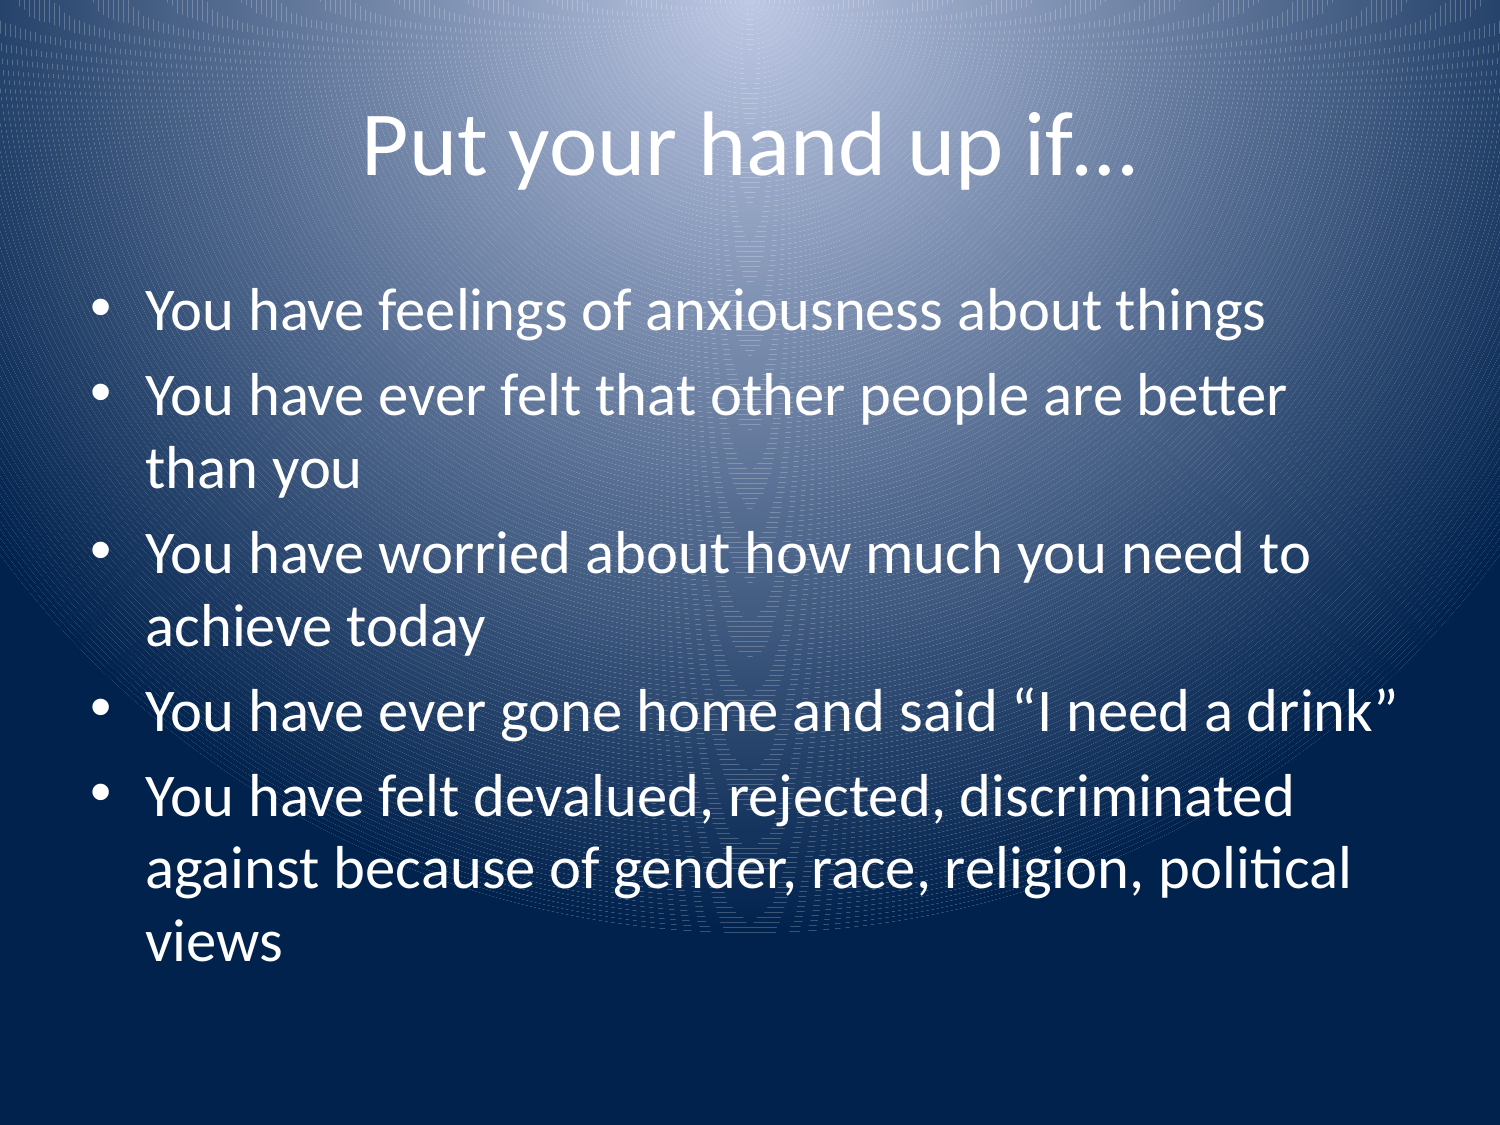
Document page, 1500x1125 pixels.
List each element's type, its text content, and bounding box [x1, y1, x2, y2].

title Put your hand up if… [75, 45, 1425, 233]
list You have feelings of anxiousness about things You have ever felt that other people are better than you You have worried about how much you need to achieve today You have ever gone home and said “I need a drink” You have felt devalued, rejected, discriminated against because of gender, race, religion, political views [75, 262, 1425, 1005]
